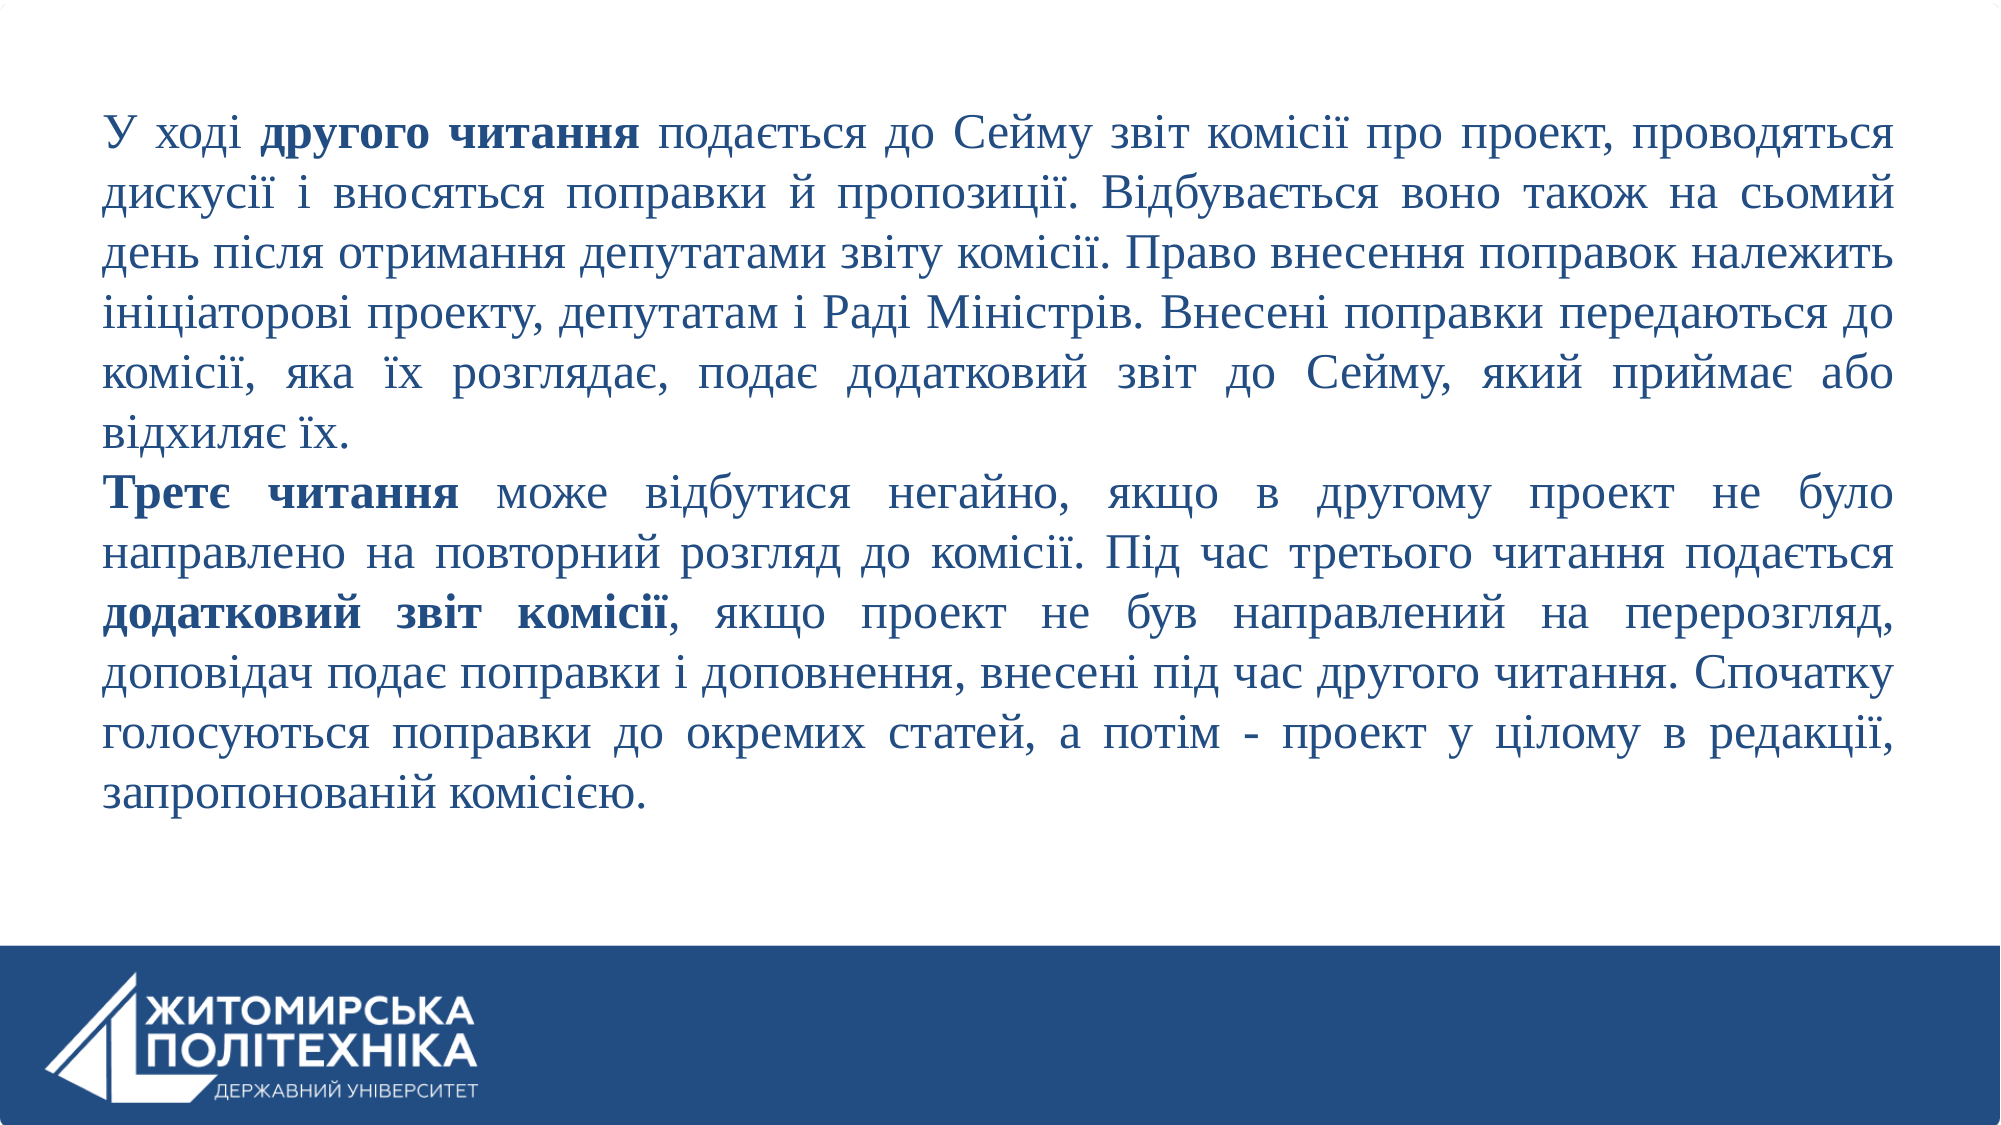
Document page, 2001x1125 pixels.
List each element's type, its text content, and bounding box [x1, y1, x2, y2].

picture [0, 3, 2000, 1125]
list У ході другого читання подається до Сейму звіт комісії про проект, проводяться дискусії і вносяться поправки й пропозиції. Відбувається воно також на сьомий день після отримання депутатами звіту комісії. Право внесення поправок належить ініціаторові проекту, депутатам і Раді Міністрів. Внесені поправки передаються до комісії, яка їх розглядає, подає додатковий звіт до Сейму, який приймає або відхиляє їх. Третє читання може відбутися негайно, якщо в другому проект не було направлено на повторний розгляд до комісії. Під час третього читання подається додатковий звіт комісії, якщо проект не був направлений на перерозгляд, доповідач подає поправки і доповнення, внесені під час другого читання. Спочатку голосуються поправки до окремих статей, а потім - проект у цілому в редакції, запропонованій комісією. [87, 90, 1911, 823]
